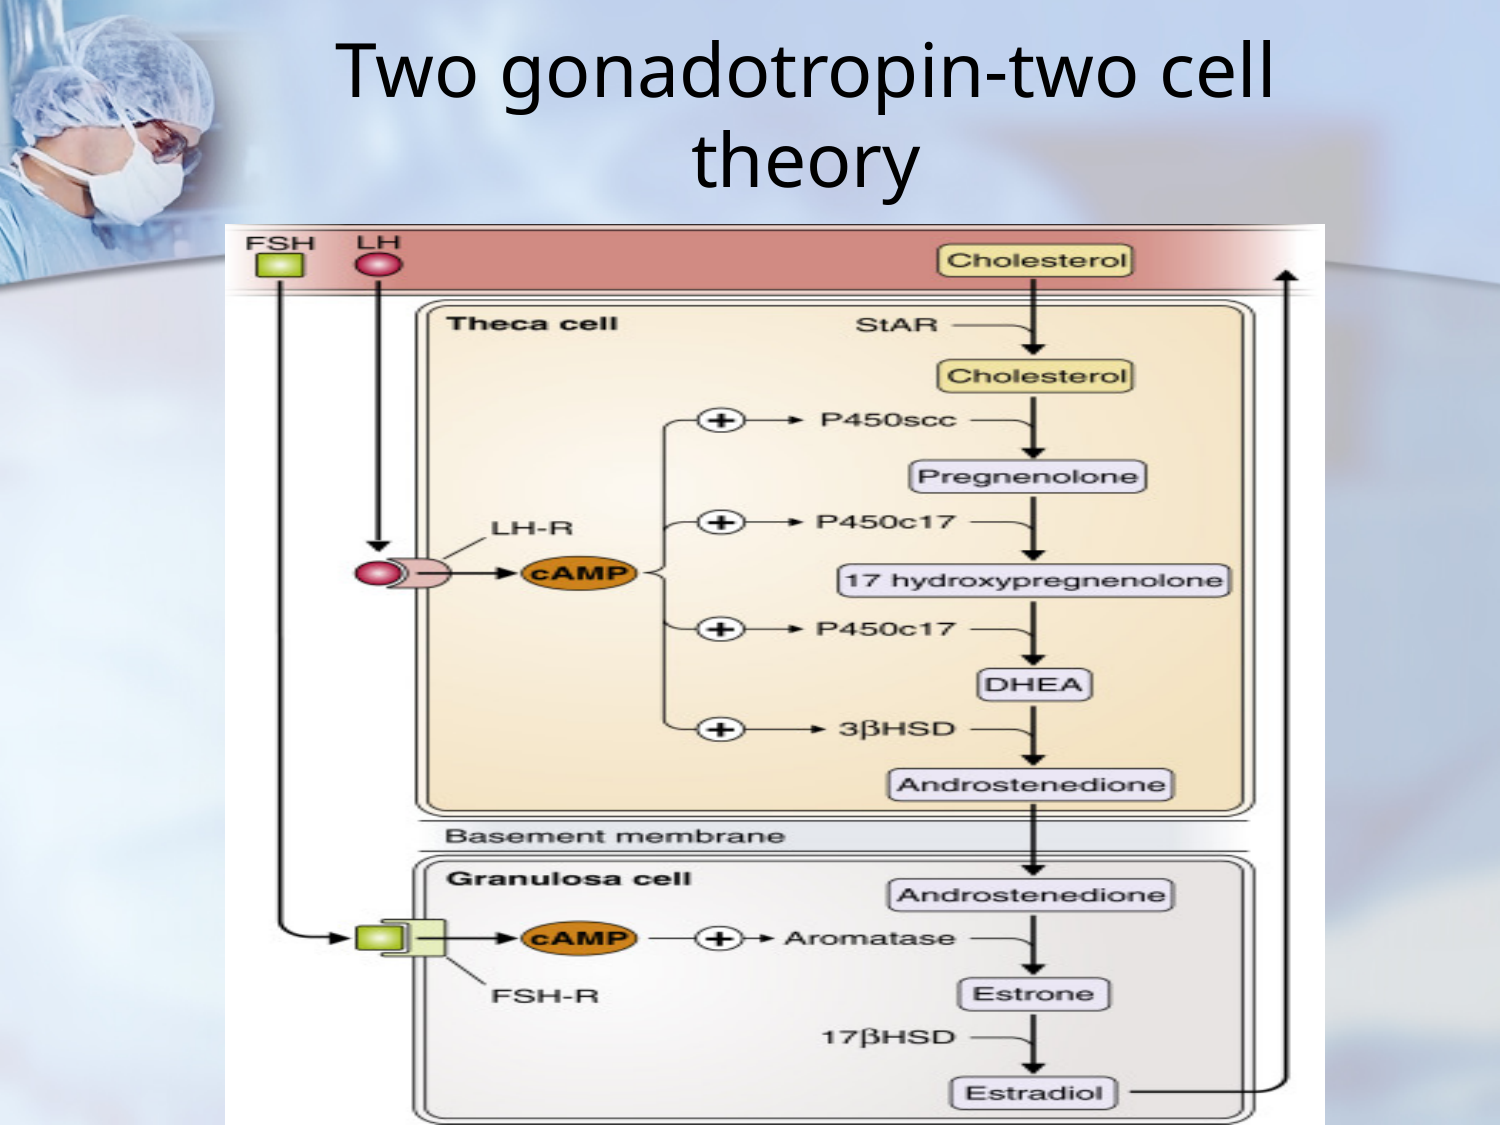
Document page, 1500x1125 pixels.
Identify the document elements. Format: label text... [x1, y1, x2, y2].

title Two gonadotropin-two cell theory [199, 24, 1413, 201]
picture [0, 0, 1500, 1125]
